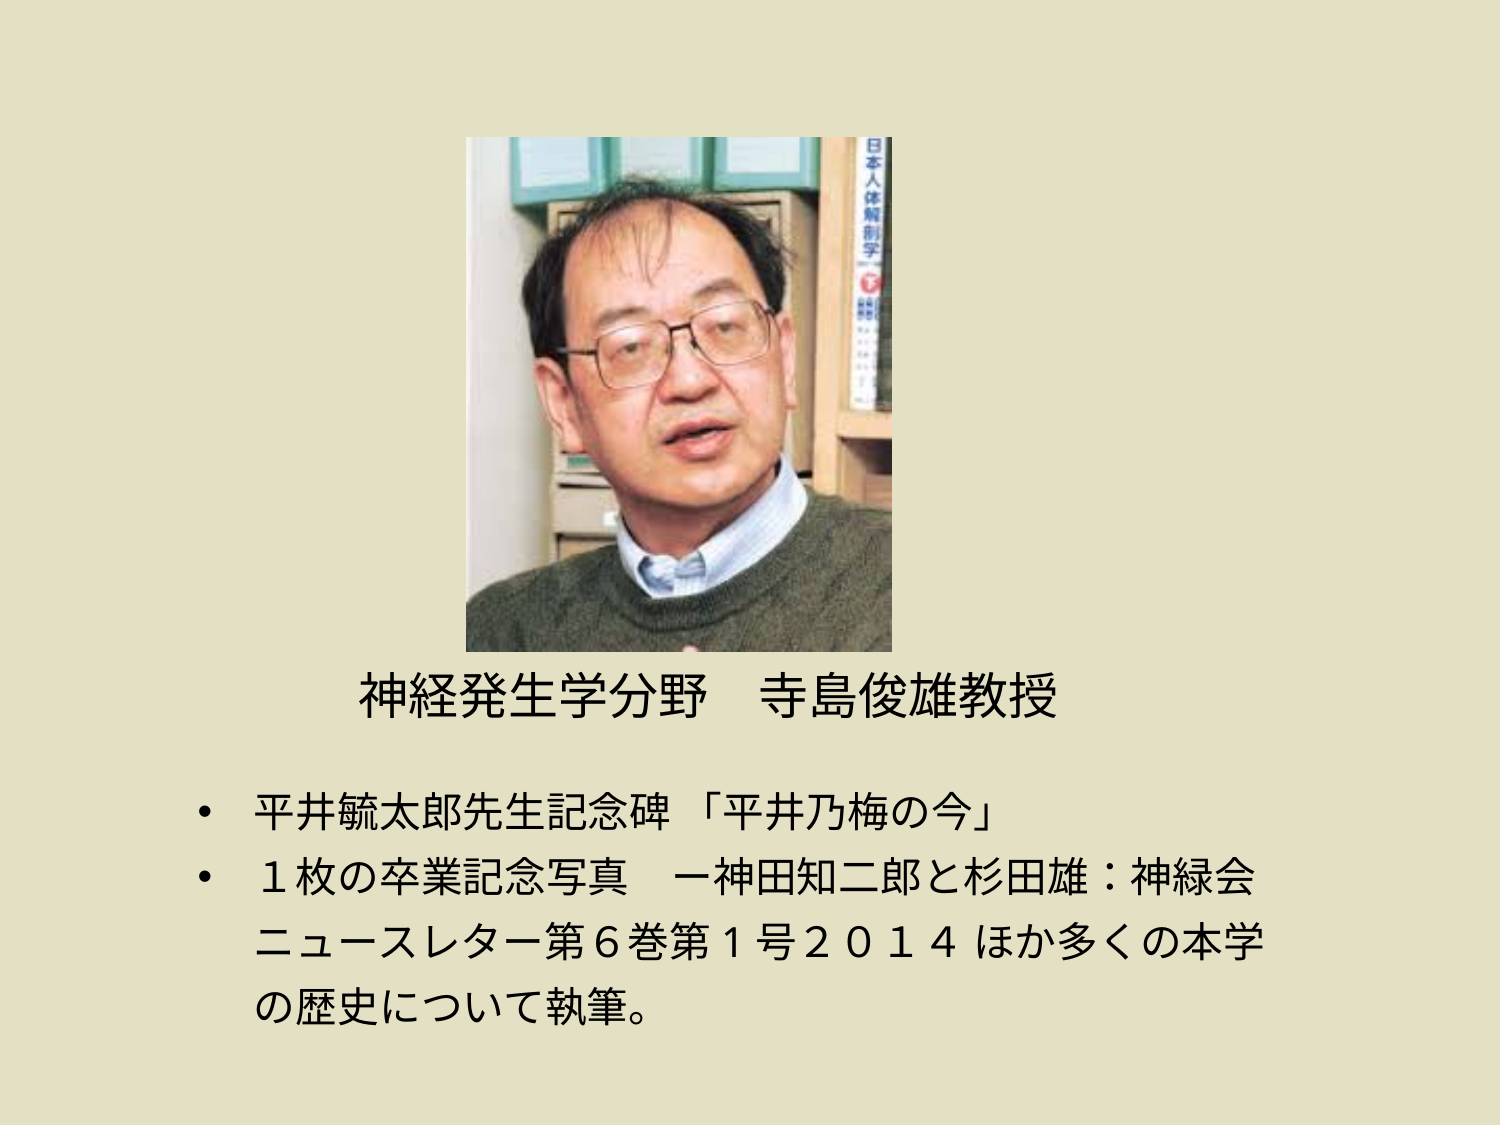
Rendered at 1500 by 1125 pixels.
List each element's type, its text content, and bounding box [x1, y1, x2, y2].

picture [466, 136, 892, 652]
text_box 神経発生学分野 寺島俊雄教授 [343, 656, 1074, 732]
text_box 平井毓太郎先生記念碑 「平井乃梅の今」 １枚の卒業記念写真 ー神田知二郎と杉田雄：神緑会ニュースレター第６巻第1号２０１４ ほか多くの本学の歴史について執筆。 [182, 763, 1317, 1039]
